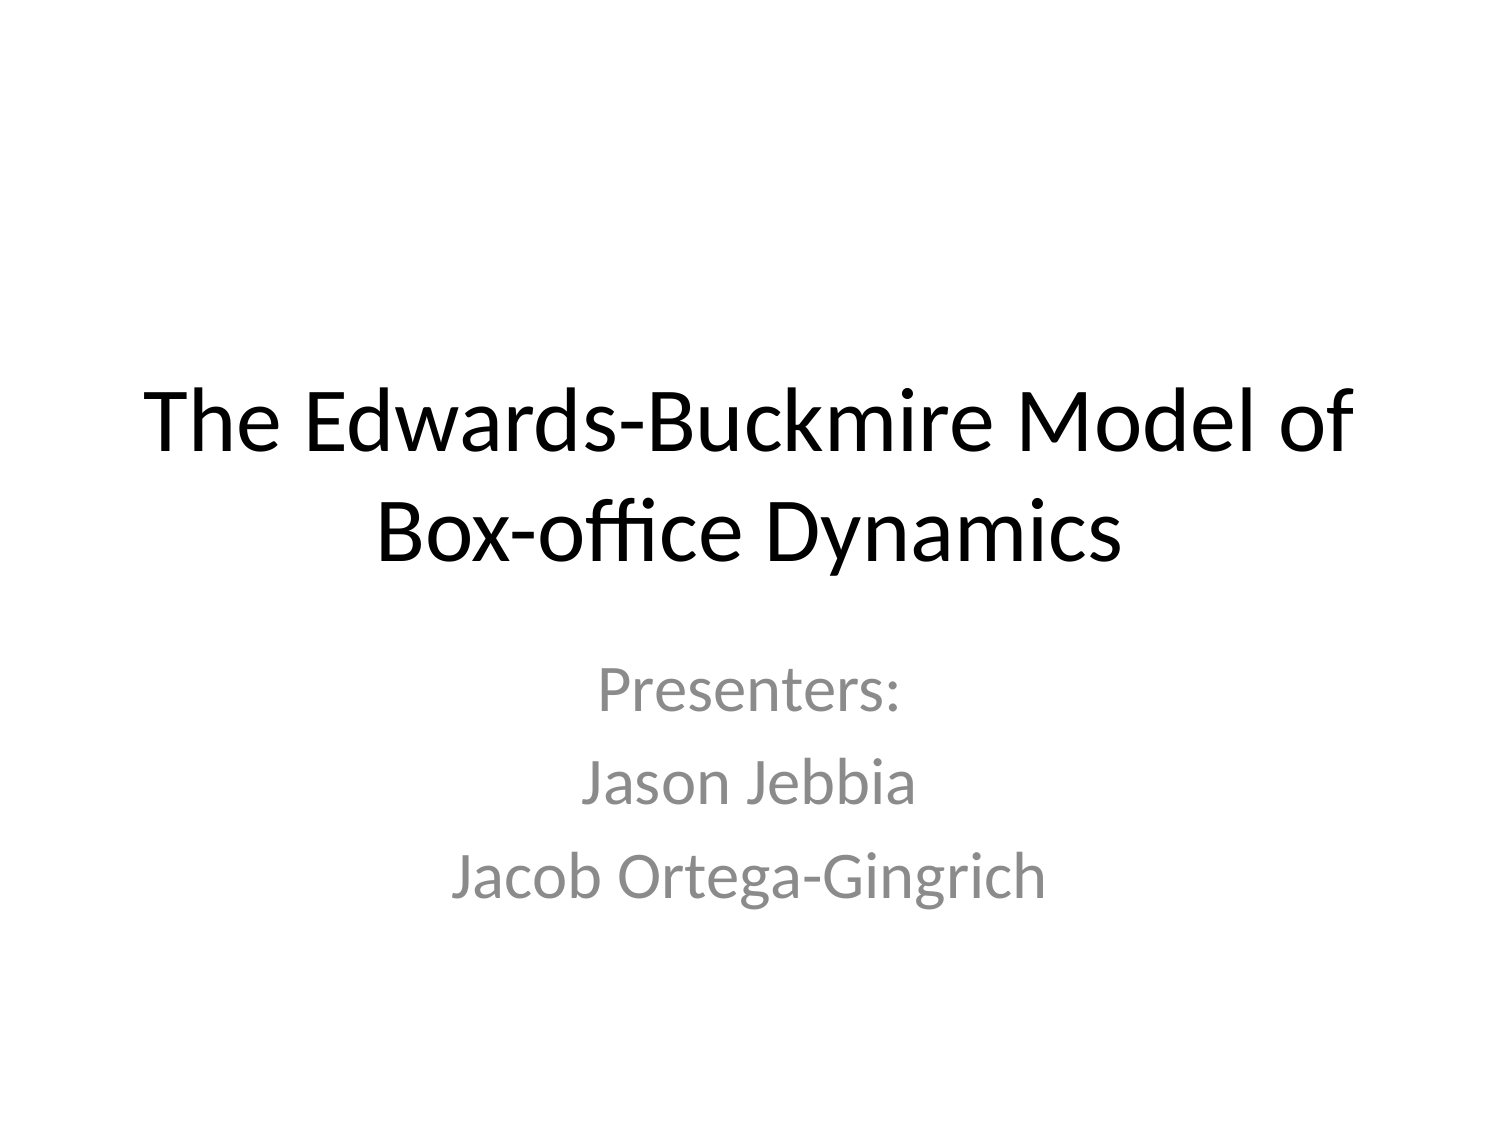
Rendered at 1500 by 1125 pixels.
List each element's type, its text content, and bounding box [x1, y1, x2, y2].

title The Edwards-Buckmire Model of Box-office Dynamics [112, 349, 1388, 591]
subtitle Presenters: Jason Jebbia Jacob Ortega-Gingrich [225, 637, 1275, 925]
